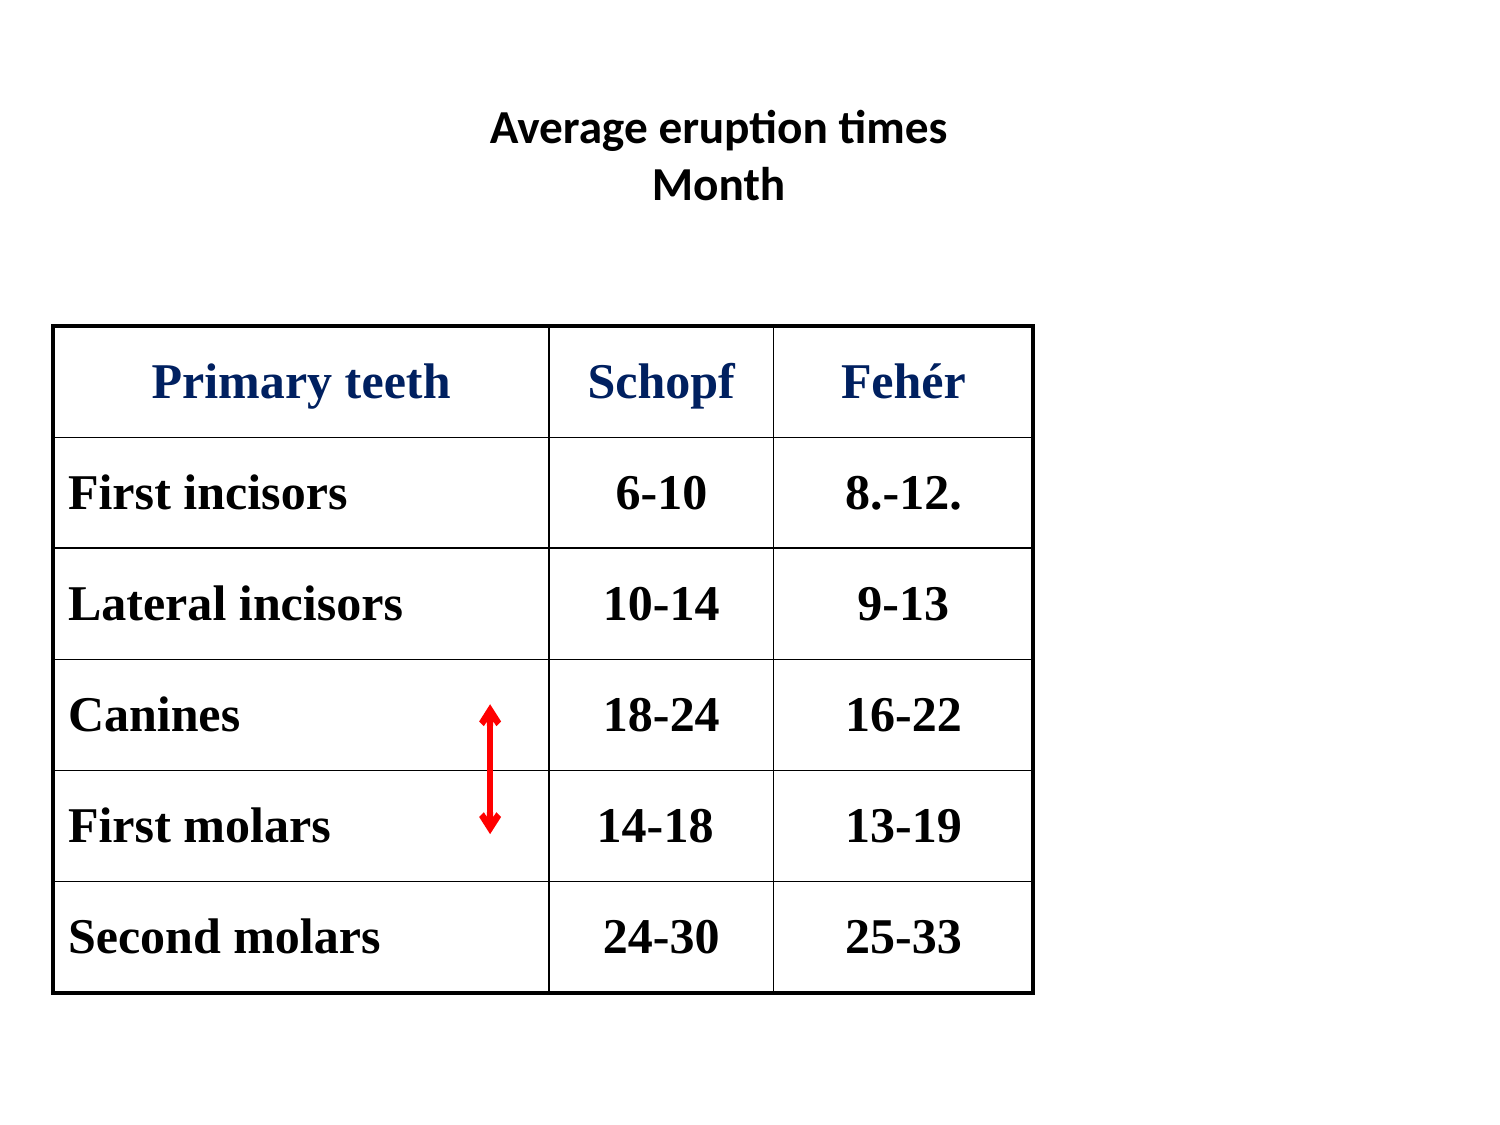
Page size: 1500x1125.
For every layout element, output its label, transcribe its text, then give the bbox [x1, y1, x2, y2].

table_cell First incisors [55, 438, 548, 547]
table_cell Canines [55, 660, 548, 770]
table_cell 14-18 [550, 771, 773, 881]
table_cell First molars [55, 771, 548, 881]
table_cell 25-33 [774, 882, 1031, 991]
table_cell 18-24 [550, 660, 773, 770]
table_cell 8.-12. [774, 438, 1031, 547]
table_header Schopf [550, 328, 773, 437]
table_cell 24-30 [550, 882, 773, 991]
table_cell 10-14 [550, 549, 773, 659]
table_cell 6-10 [550, 438, 773, 547]
table_cell 13-19 [774, 771, 1031, 881]
table_header Fehér [774, 328, 1031, 437]
title Average eruption times Month [200, 87, 1238, 275]
table_cell 9-13 [774, 549, 1031, 659]
table_header Primary teeth [55, 328, 548, 437]
table_cell 16-22 [774, 660, 1031, 770]
table_cell Lateral incisors [55, 549, 548, 659]
table_cell Second molars [55, 882, 548, 991]
